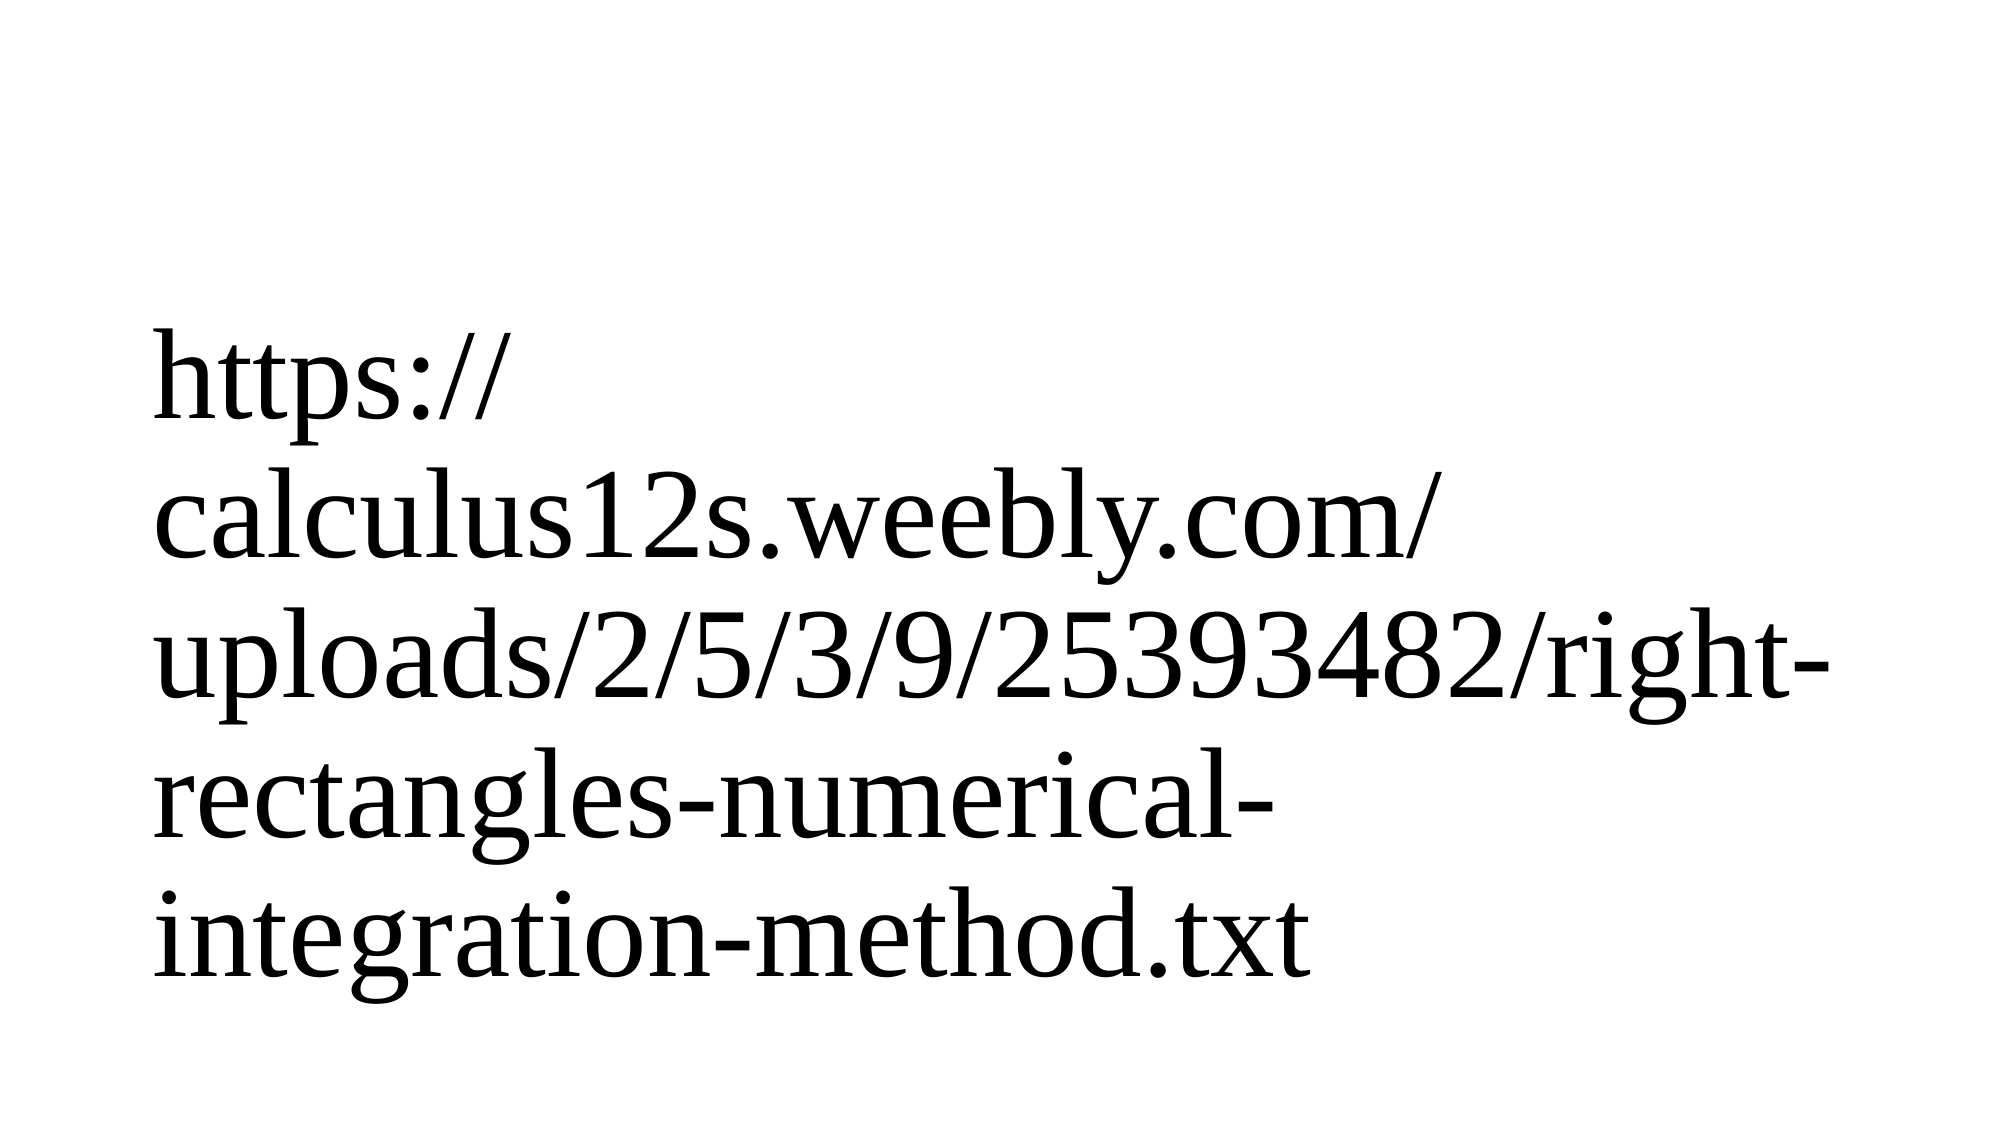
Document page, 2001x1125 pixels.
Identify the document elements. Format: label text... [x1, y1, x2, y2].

list https://calculus12s.weebly.com/uploads/2/5/3/9/25393482/right-rectangles-numerical-integration-method.txt [137, 299, 1863, 1014]
